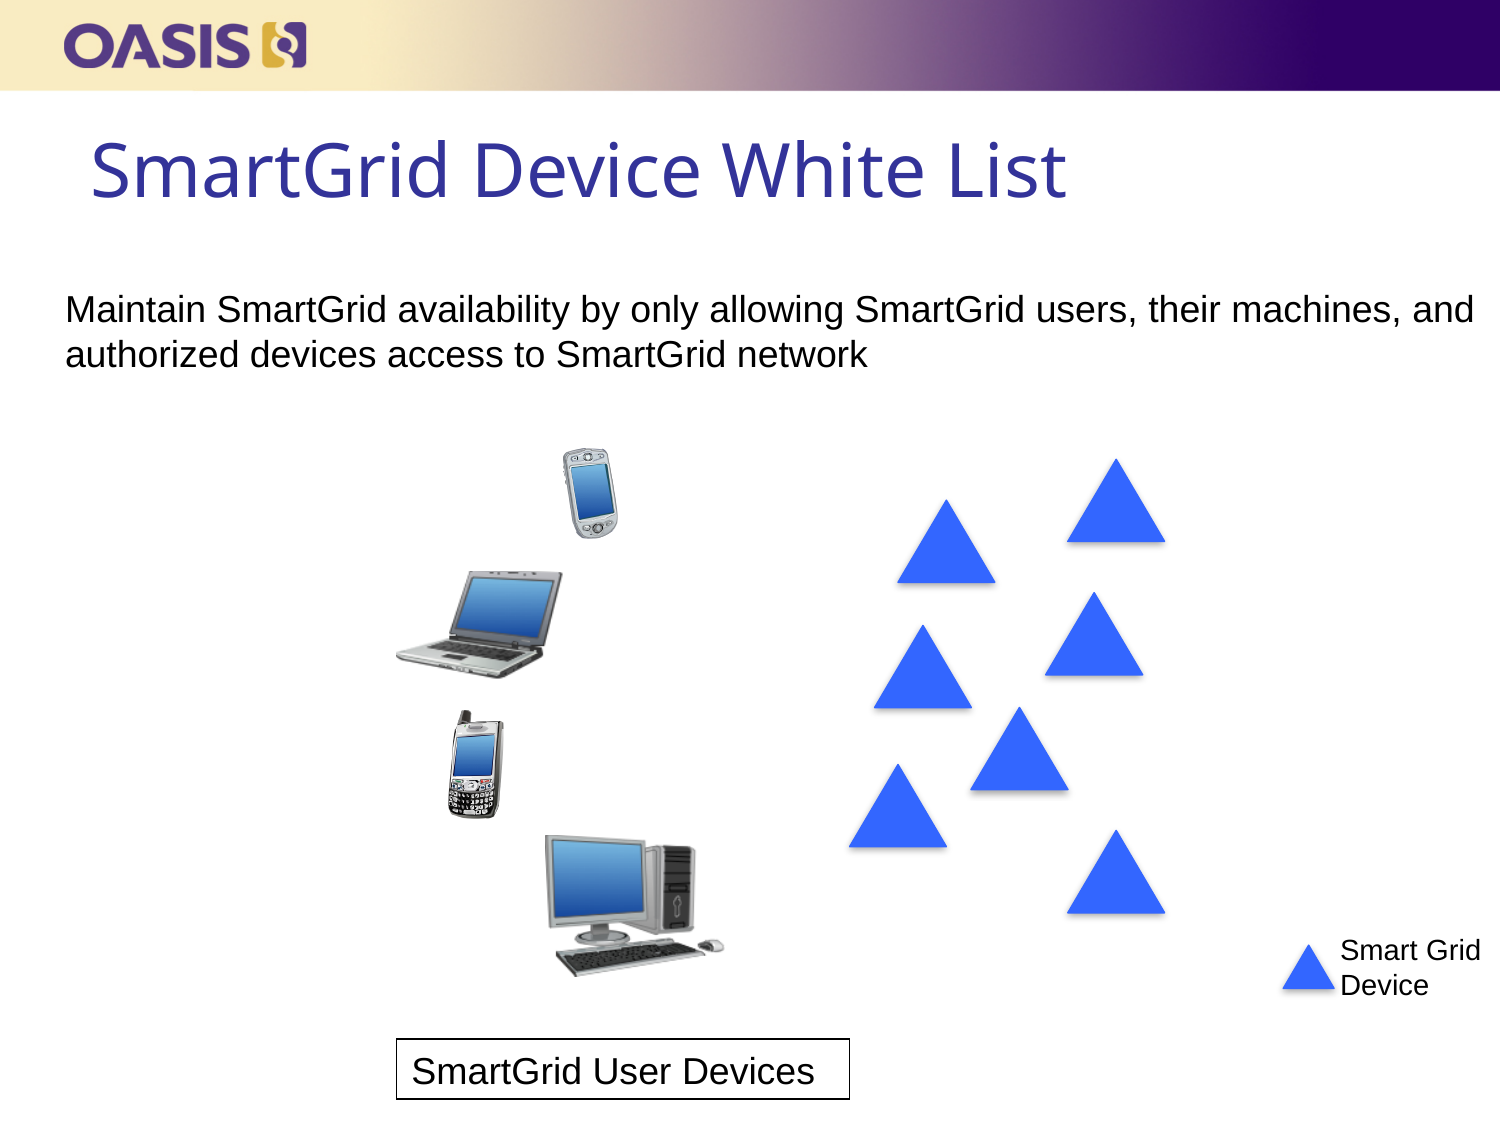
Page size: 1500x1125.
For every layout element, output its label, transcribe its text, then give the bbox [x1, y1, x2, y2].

text_box [1067, 829, 1166, 914]
text_box Maintain SmartGrid availability by only allowing SmartGrid users, their machines, and authorized devices access to SmartGrid network [50, 277, 1500, 383]
text_box [970, 706, 1069, 791]
text_box SmartGrid User Devices [396, 1039, 850, 1099]
text_box [1282, 944, 1335, 990]
text_box Smart Grid Device [1325, 924, 1500, 1009]
text_box [1067, 458, 1166, 543]
text_box [873, 624, 972, 709]
title SmartGrid Device White List [74, 108, 1426, 220]
text_box [849, 763, 947, 848]
picture [0, 0, 1500, 1125]
text_box [1045, 591, 1144, 676]
text_box [897, 499, 996, 584]
